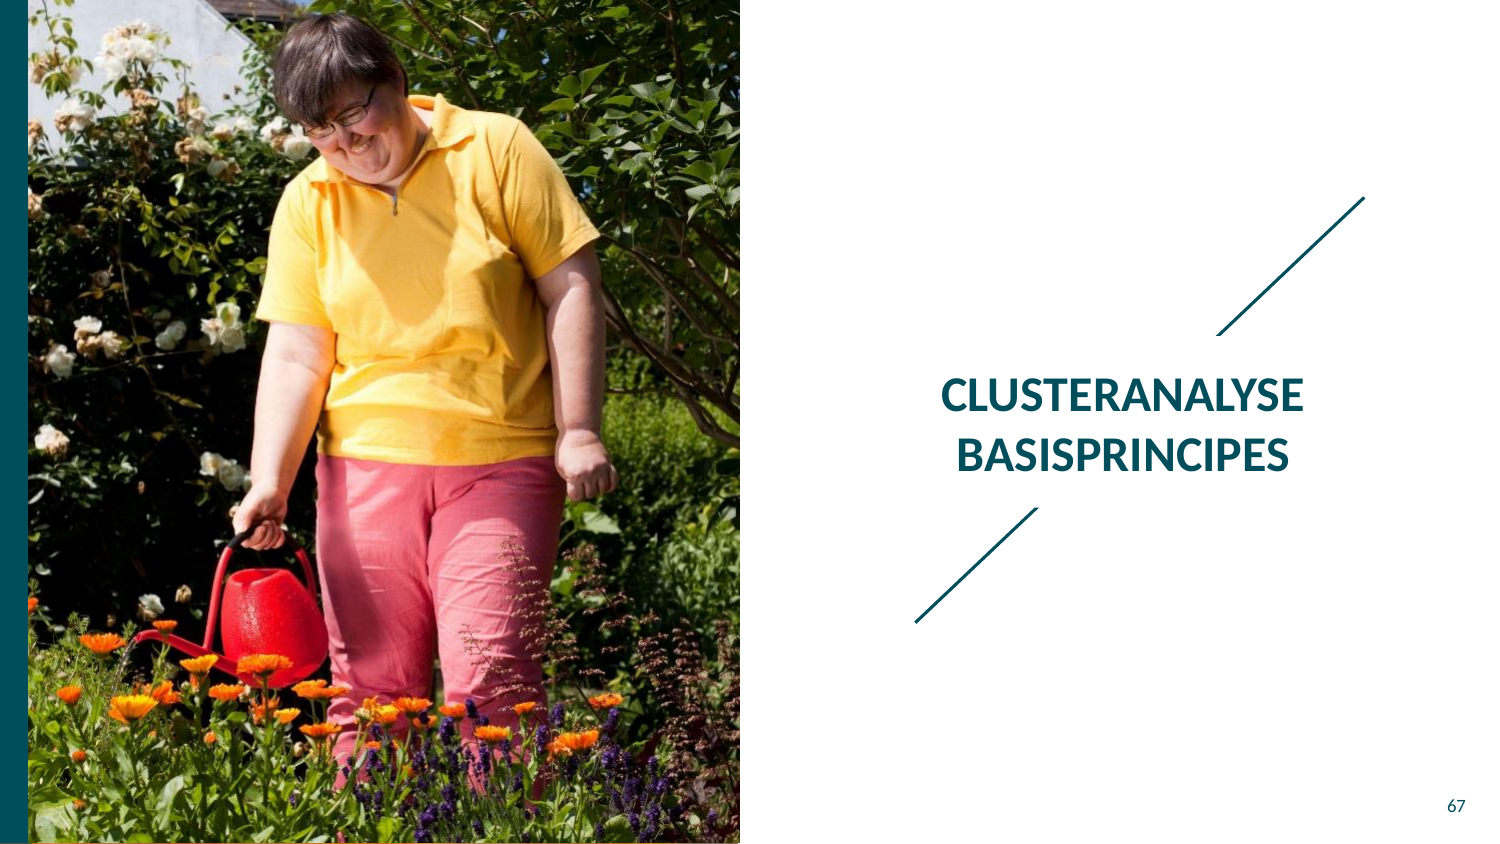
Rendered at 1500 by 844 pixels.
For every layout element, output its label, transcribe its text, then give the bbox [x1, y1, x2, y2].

picture [28, 0, 740, 844]
title CLUSTERANALYSE BASISPRINCIPES [791, 336, 1456, 508]
slide_number 67 [1391, 779, 1482, 844]
